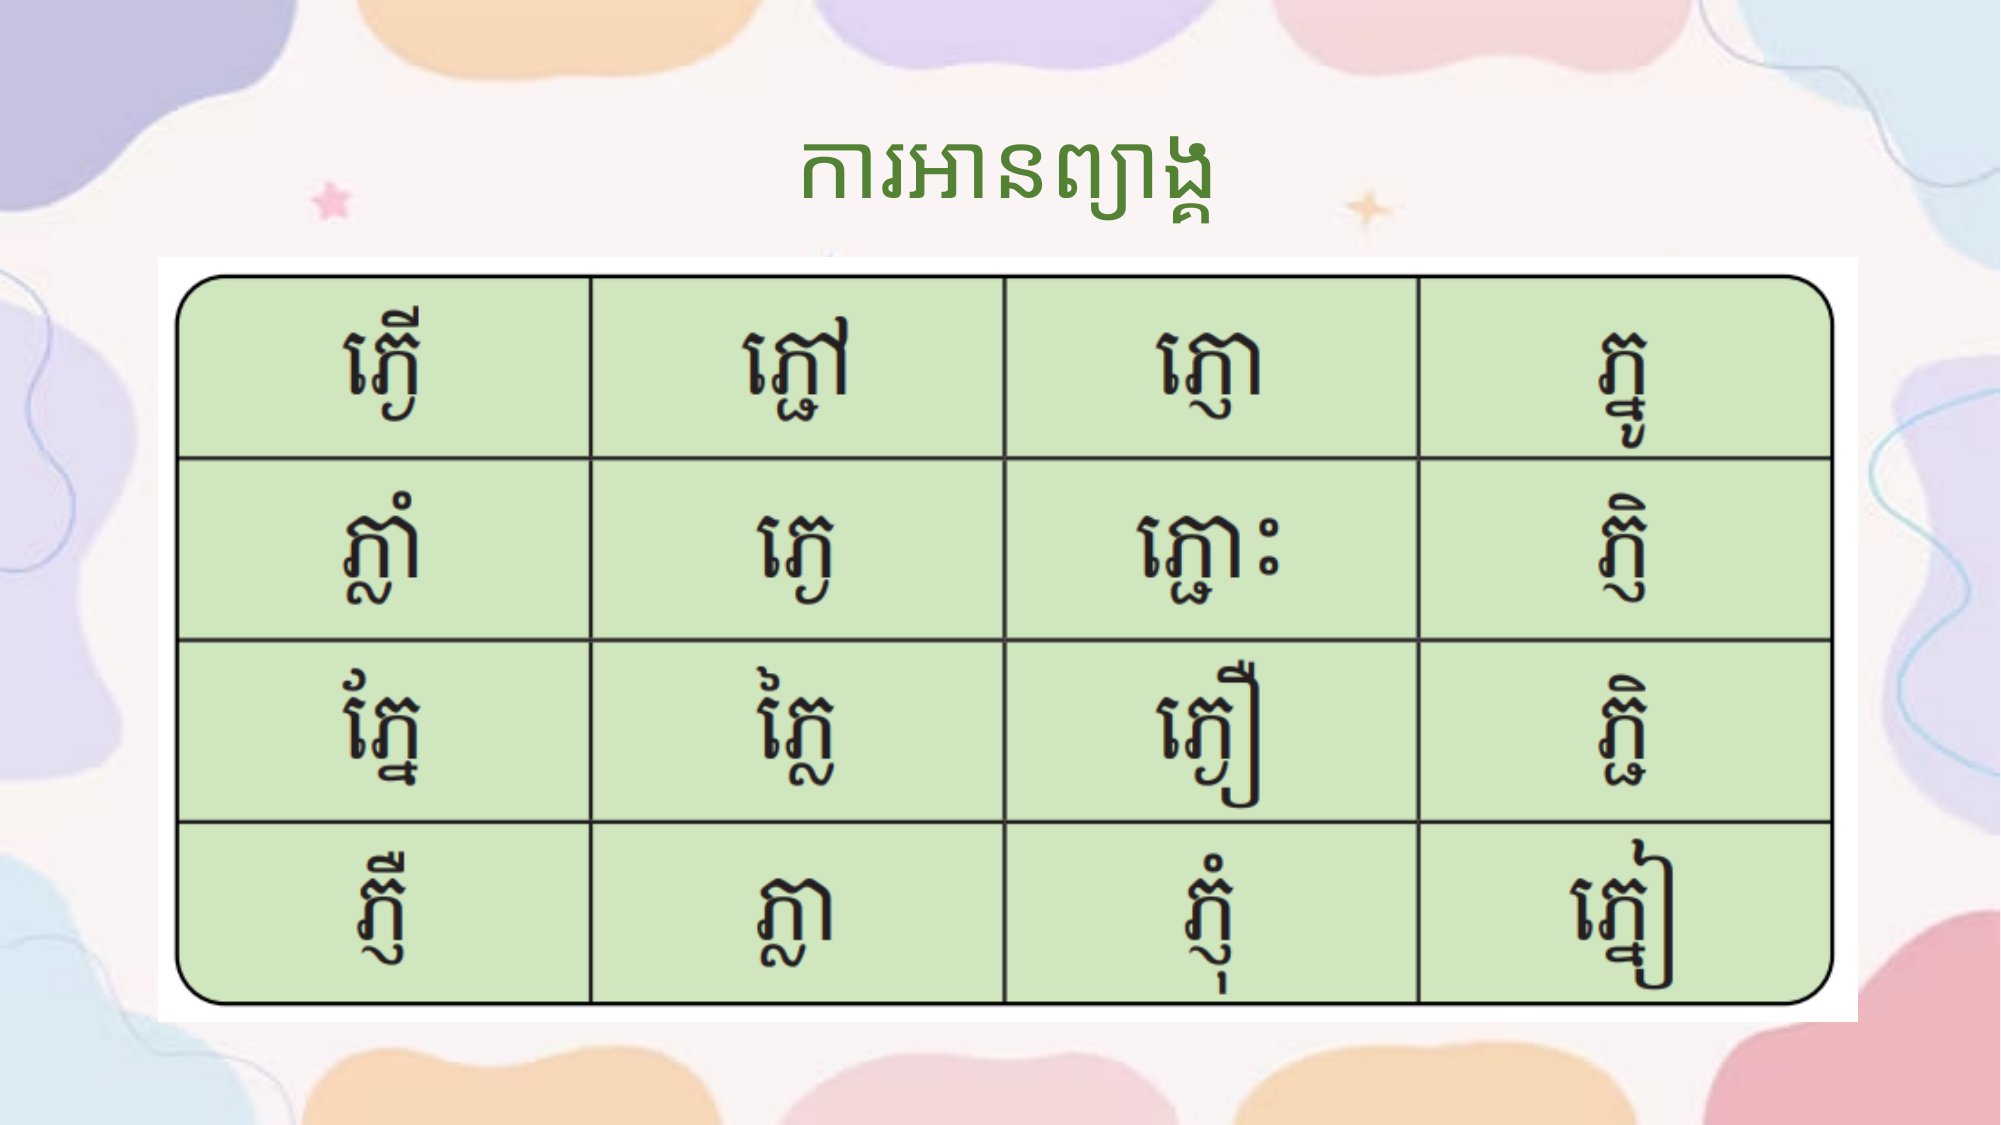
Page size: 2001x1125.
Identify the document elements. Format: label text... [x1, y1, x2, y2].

picture [0, 0, 2001, 1125]
title ការអានព្យាង្គ [145, 123, 1871, 215]
